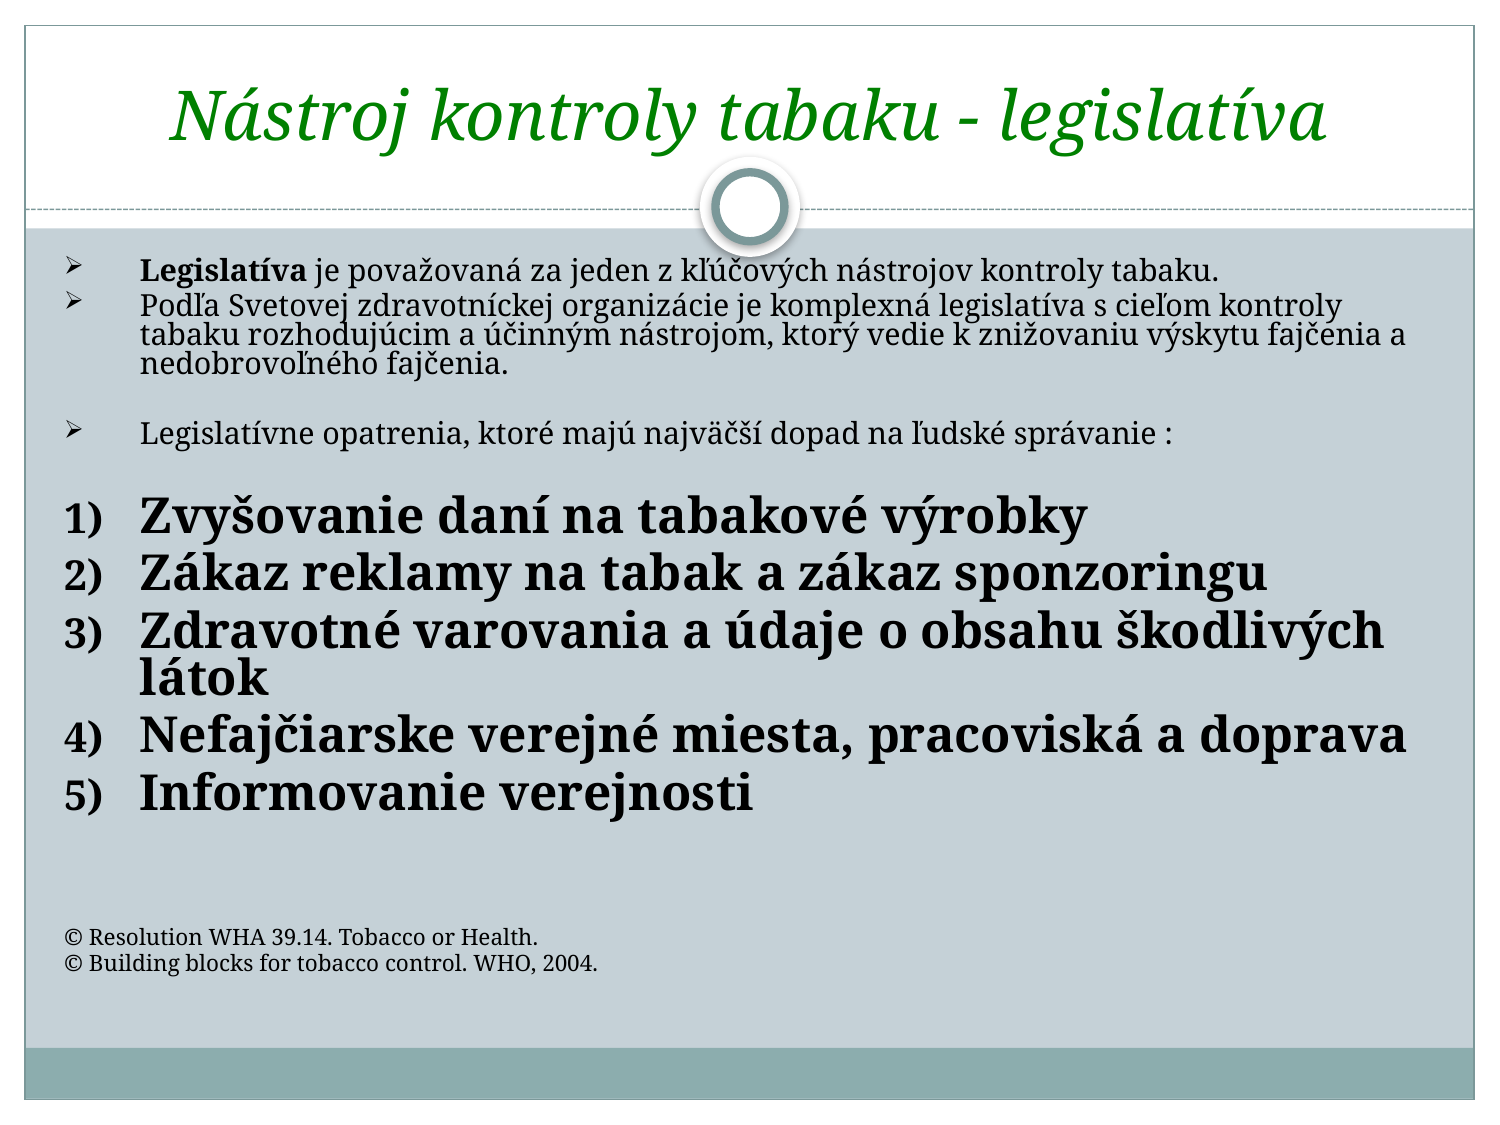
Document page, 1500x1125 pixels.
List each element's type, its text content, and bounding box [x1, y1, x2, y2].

title Nástroj kontroly tabaku - legislatíva [49, 37, 1450, 162]
list Legislatíva je považovaná za jeden z kľúčových nástrojov kontroly tabaku. Podľa Svetovej zdravotníckej organizácie je komplexná legislatíva s cieľom kontroly tabaku rozhodujúcim a účinným nástrojom, ktorý vedie k znižovaniu výskytu fajčenia a nedobrovoľného fajčenia. Legislatívne opatrenia, ktoré majú najväčší dopad na ľudské správanie : Zvyšovanie daní na tabakové výrobky Zákaz reklamy na tabak a zákaz sponzoringu Zdravotné varovania a údaje o obsahu škodlivých látok Nefajčiarske verejné miesta, pracoviská a doprava Informovanie verejnosti © Resolution WHA 39.14. Tobacco or Health. © Building blocks for tobacco control. WHO, 2004. [49, 250, 1445, 1001]
